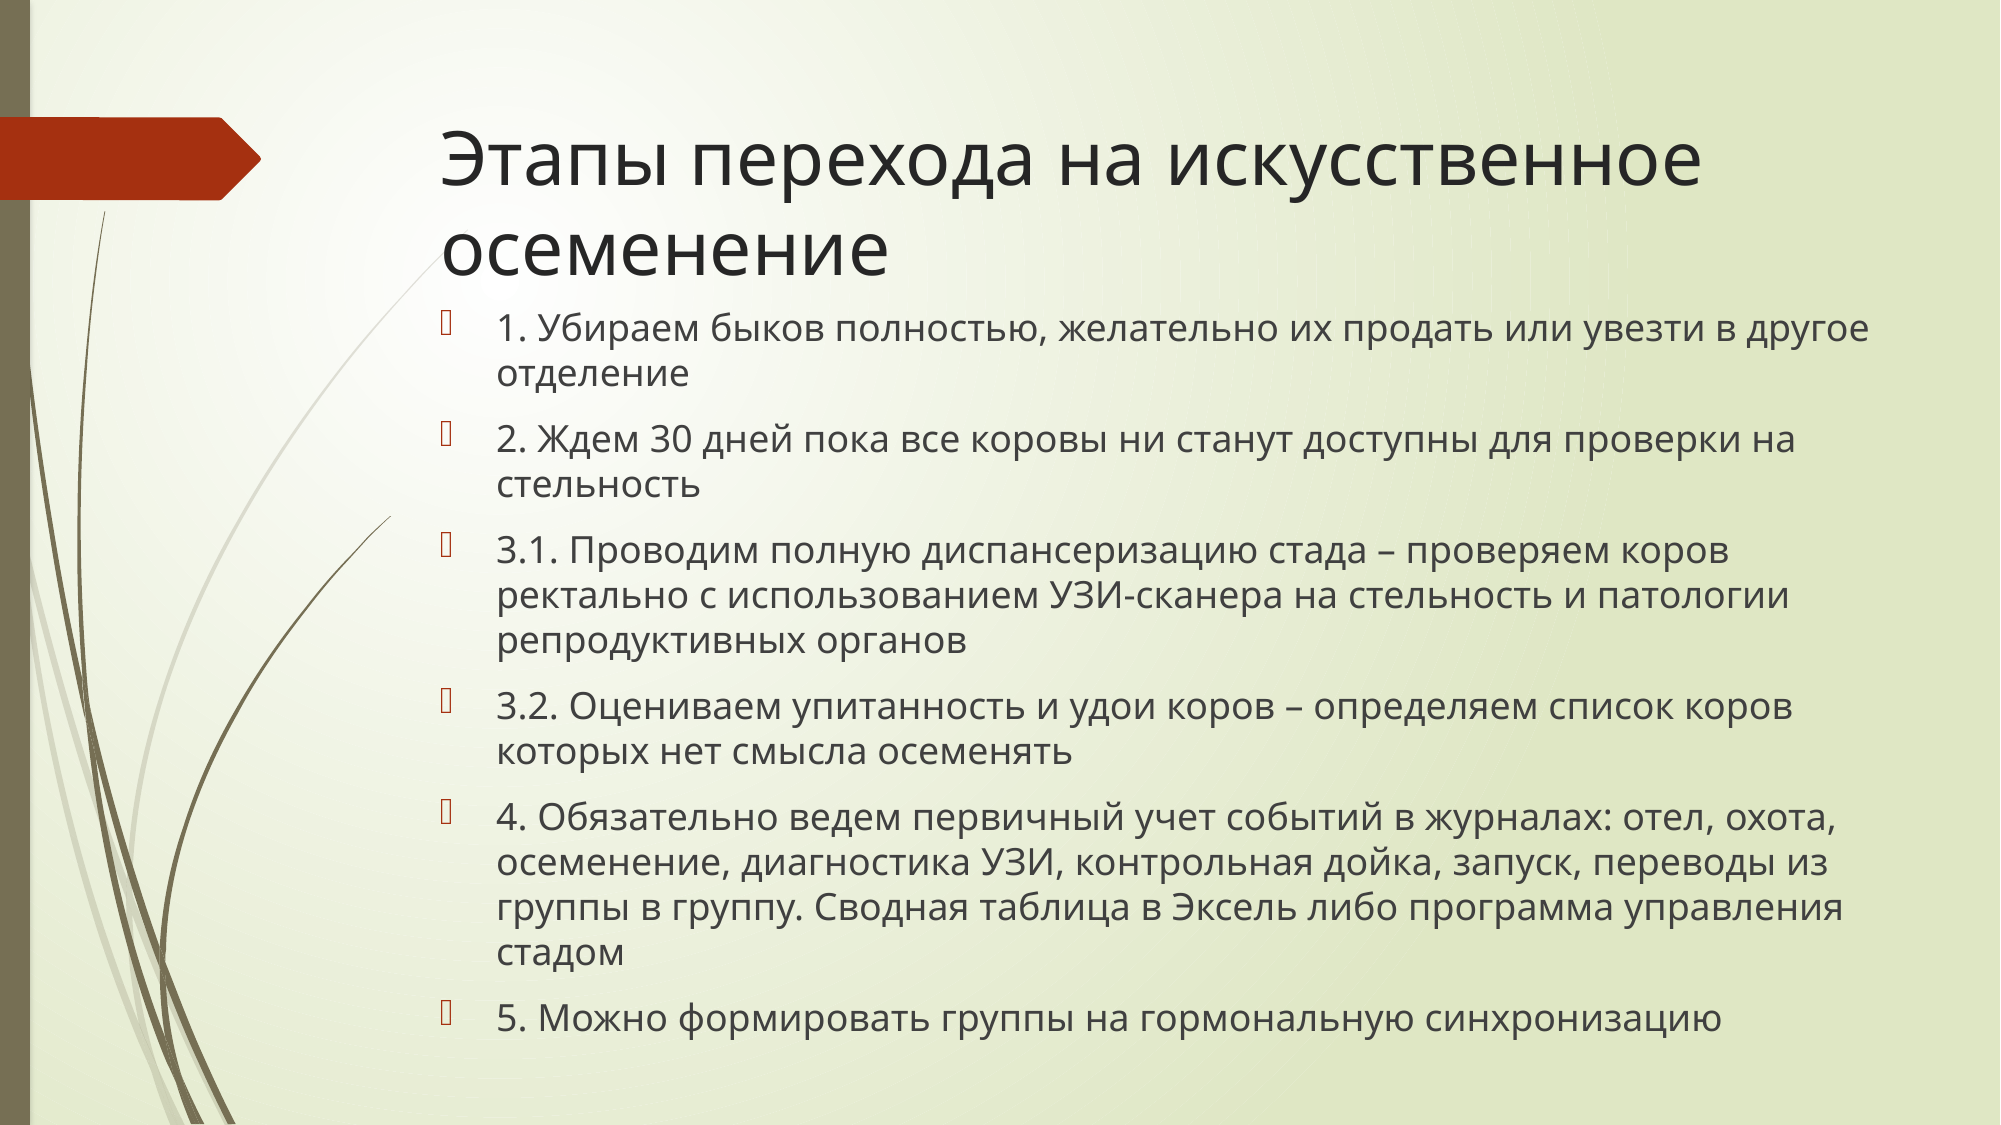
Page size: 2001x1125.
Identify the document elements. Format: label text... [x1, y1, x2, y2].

title Этапы перехода на искусственное осеменение [425, 102, 1888, 296]
list 1. Убираем быков полностью, желательно их продать или увезти в другое отделение 2. Ждем 30 дней пока все коровы ни станут доступны для проверки на стельность 3.1. Проводим полную диспансеризацию стада – проверяем коров ректально с использованием УЗИ-сканера на стельность и патологии репродуктивных органов 3.2. Оцениваем упитанность и удои коров – определяем список коров которых нет смысла осеменять 4. Обязательно ведем первичный учет событий в журналах: отел, охота, осеменение, диагностика УЗИ, контрольная дойка, запуск, переводы из группы в группу. Сводная таблица в Эксель либо программа управления стадом 5. Можно формировать группы на гормональную синхронизацию [424, 296, 1888, 1075]
